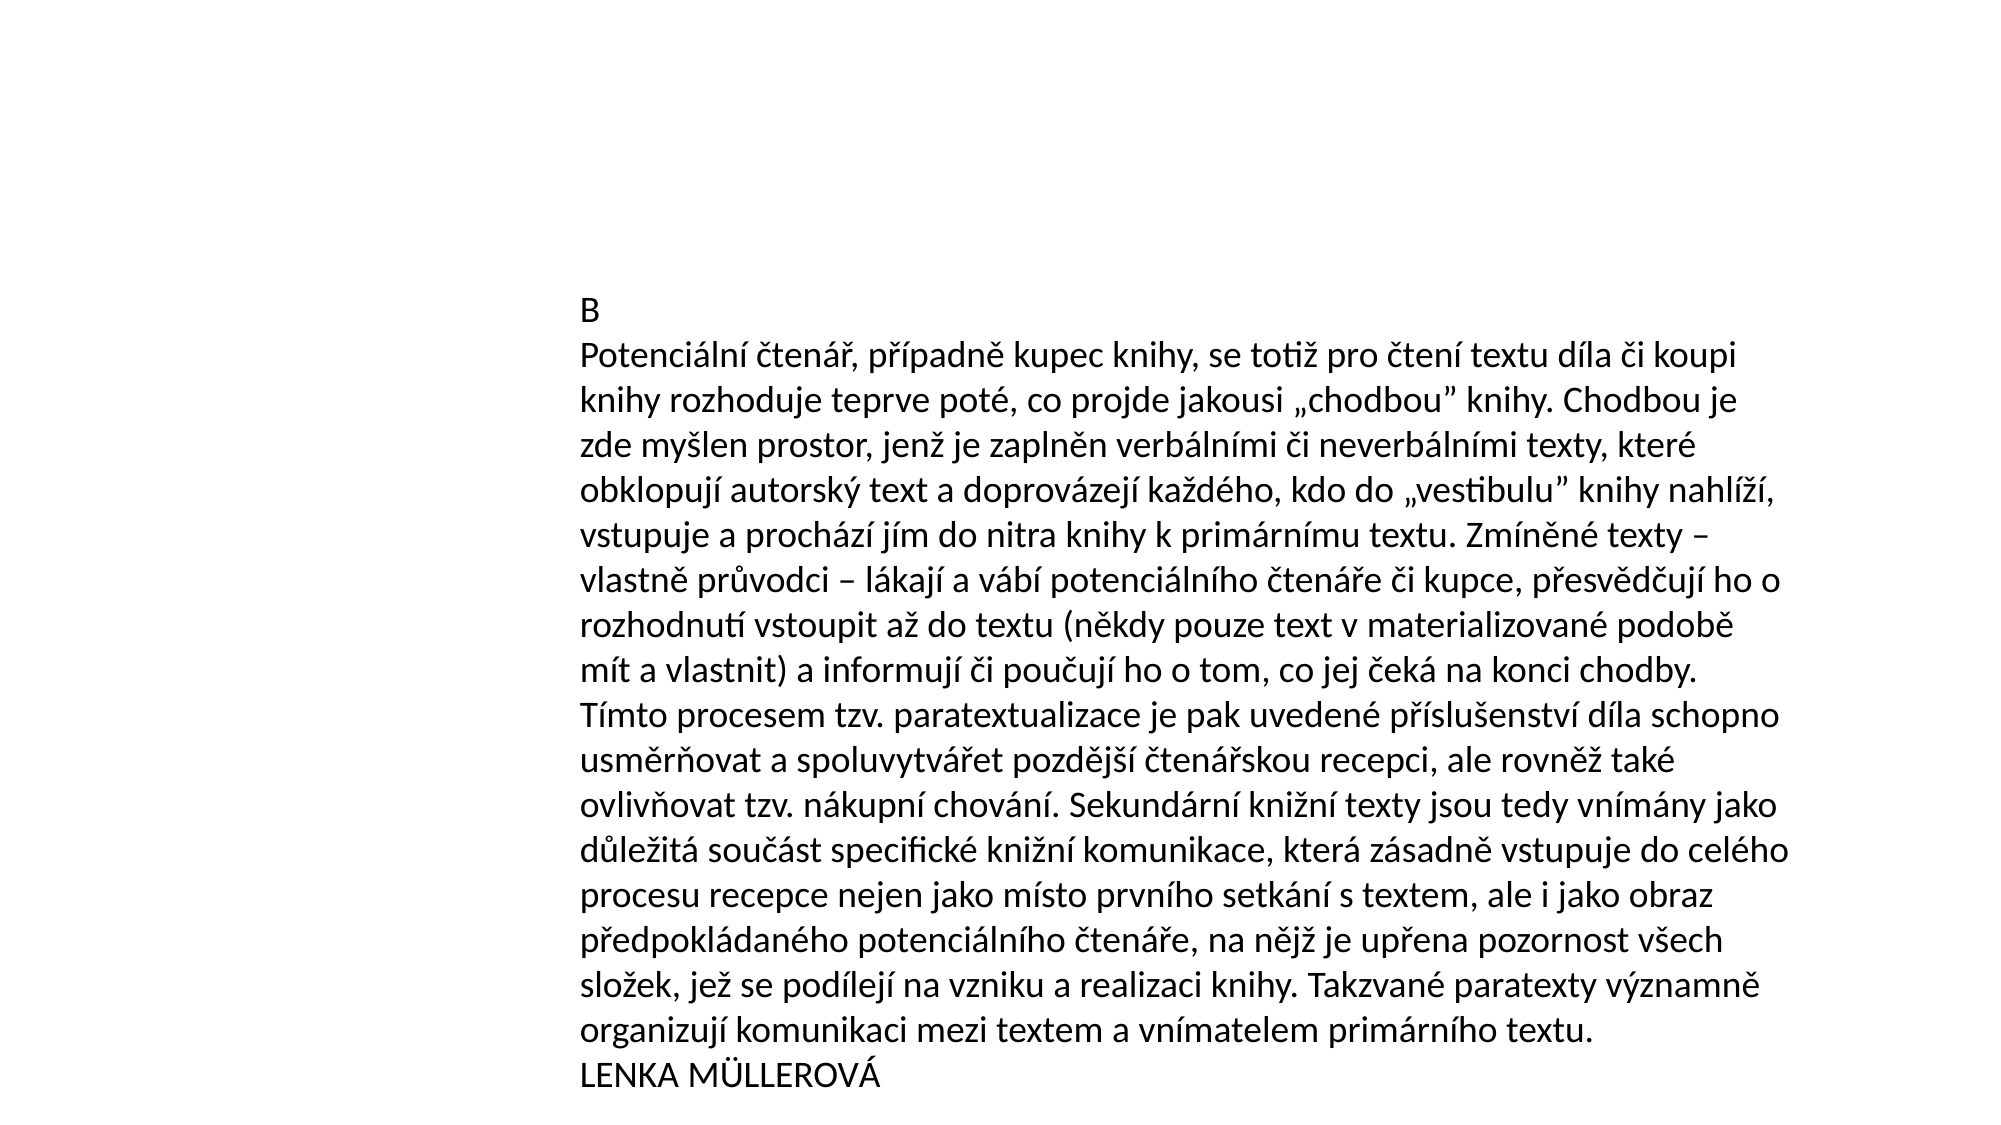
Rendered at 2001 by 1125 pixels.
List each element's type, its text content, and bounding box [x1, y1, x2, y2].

text_box B Potenciální čtenář, případně kupec knihy, se totiž pro čtení textu díla či koupi knihy rozhoduje teprve poté, co projde jakousi „chodbou” knihy. Chodbou je zde myšlen prostor, jenž je zaplněn verbálními či neverbálními texty, které obklopují autorský text a doprovázejí každého, kdo do „vestibulu” knihy nahlíží, vstupuje a prochází jím do nitra knihy k primárnímu textu. Zmíněné texty – vlastně průvodci – lákají a vábí potenciálního čtenáře či kupce, přesvědčují ho o rozhodnutí vstoupit až do textu (někdy pouze text v materializované podobě mít a vlastnit) a informují či poučují ho o tom, co jej čeká na konci chodby. Tímto procesem tzv. paratextualizace je pak uvedené příslušenství díla schopno usměrňovat a spoluvytvářet pozdější čtenářskou recepci, ale rovněž také ovlivňovat tzv. nákupní chování. Sekundární knižní texty jsou tedy vnímány jako důležitá součást specifické knižní komunikace, která zásadně vstupuje do celého procesu recepce nejen jako místo prvního setkání s textem, ale i jako obraz předpokládaného potenciálního čtenáře, na nějž je upřena pozornost všech složek, jež se podílejí na vzniku a realizaci knihy. Takzvané paratexty významně organizují komunikaci mezi textem a vnímatelem primárního textu. LENKA MÜLLEROVÁ [564, 278, 1809, 1103]
